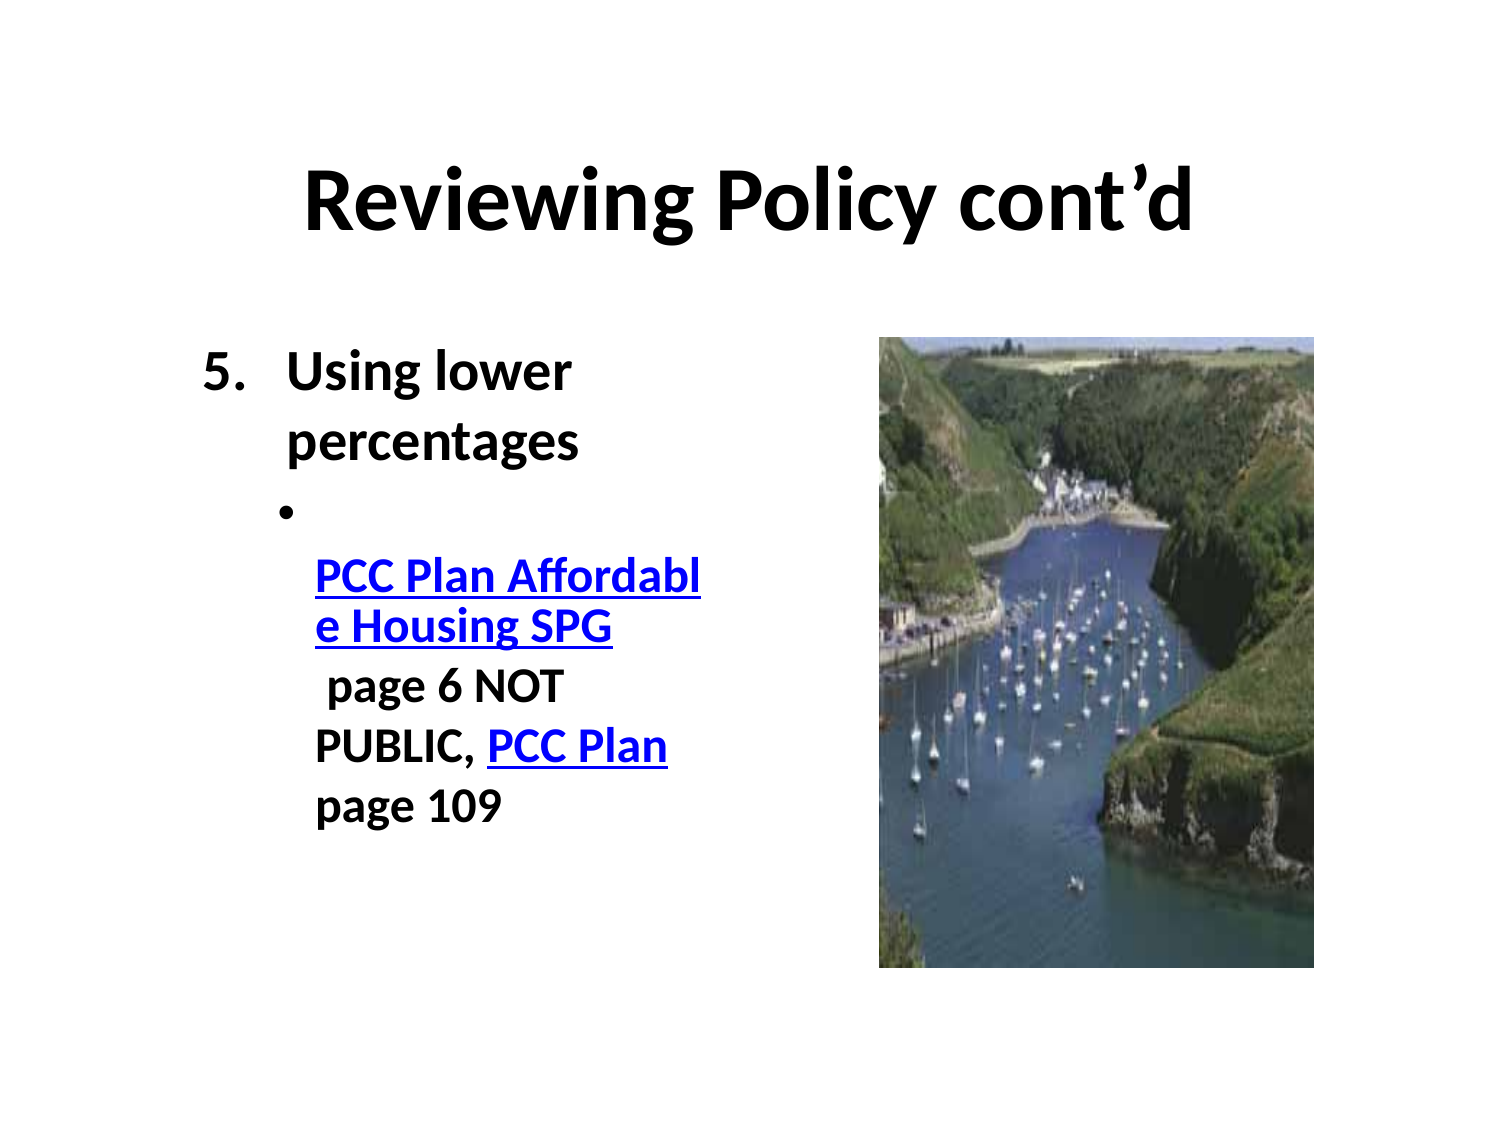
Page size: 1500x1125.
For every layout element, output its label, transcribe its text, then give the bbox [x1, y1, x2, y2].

title Reviewing Policy cont’d [112, 99, 1388, 288]
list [879, 337, 1315, 969]
list Using lower percentages PCC Plan Affordable Housing SPG page 6 NOT PUBLIC, PCC Plan page 109 [112, 324, 738, 1000]
list [797, 326, 1423, 1002]
